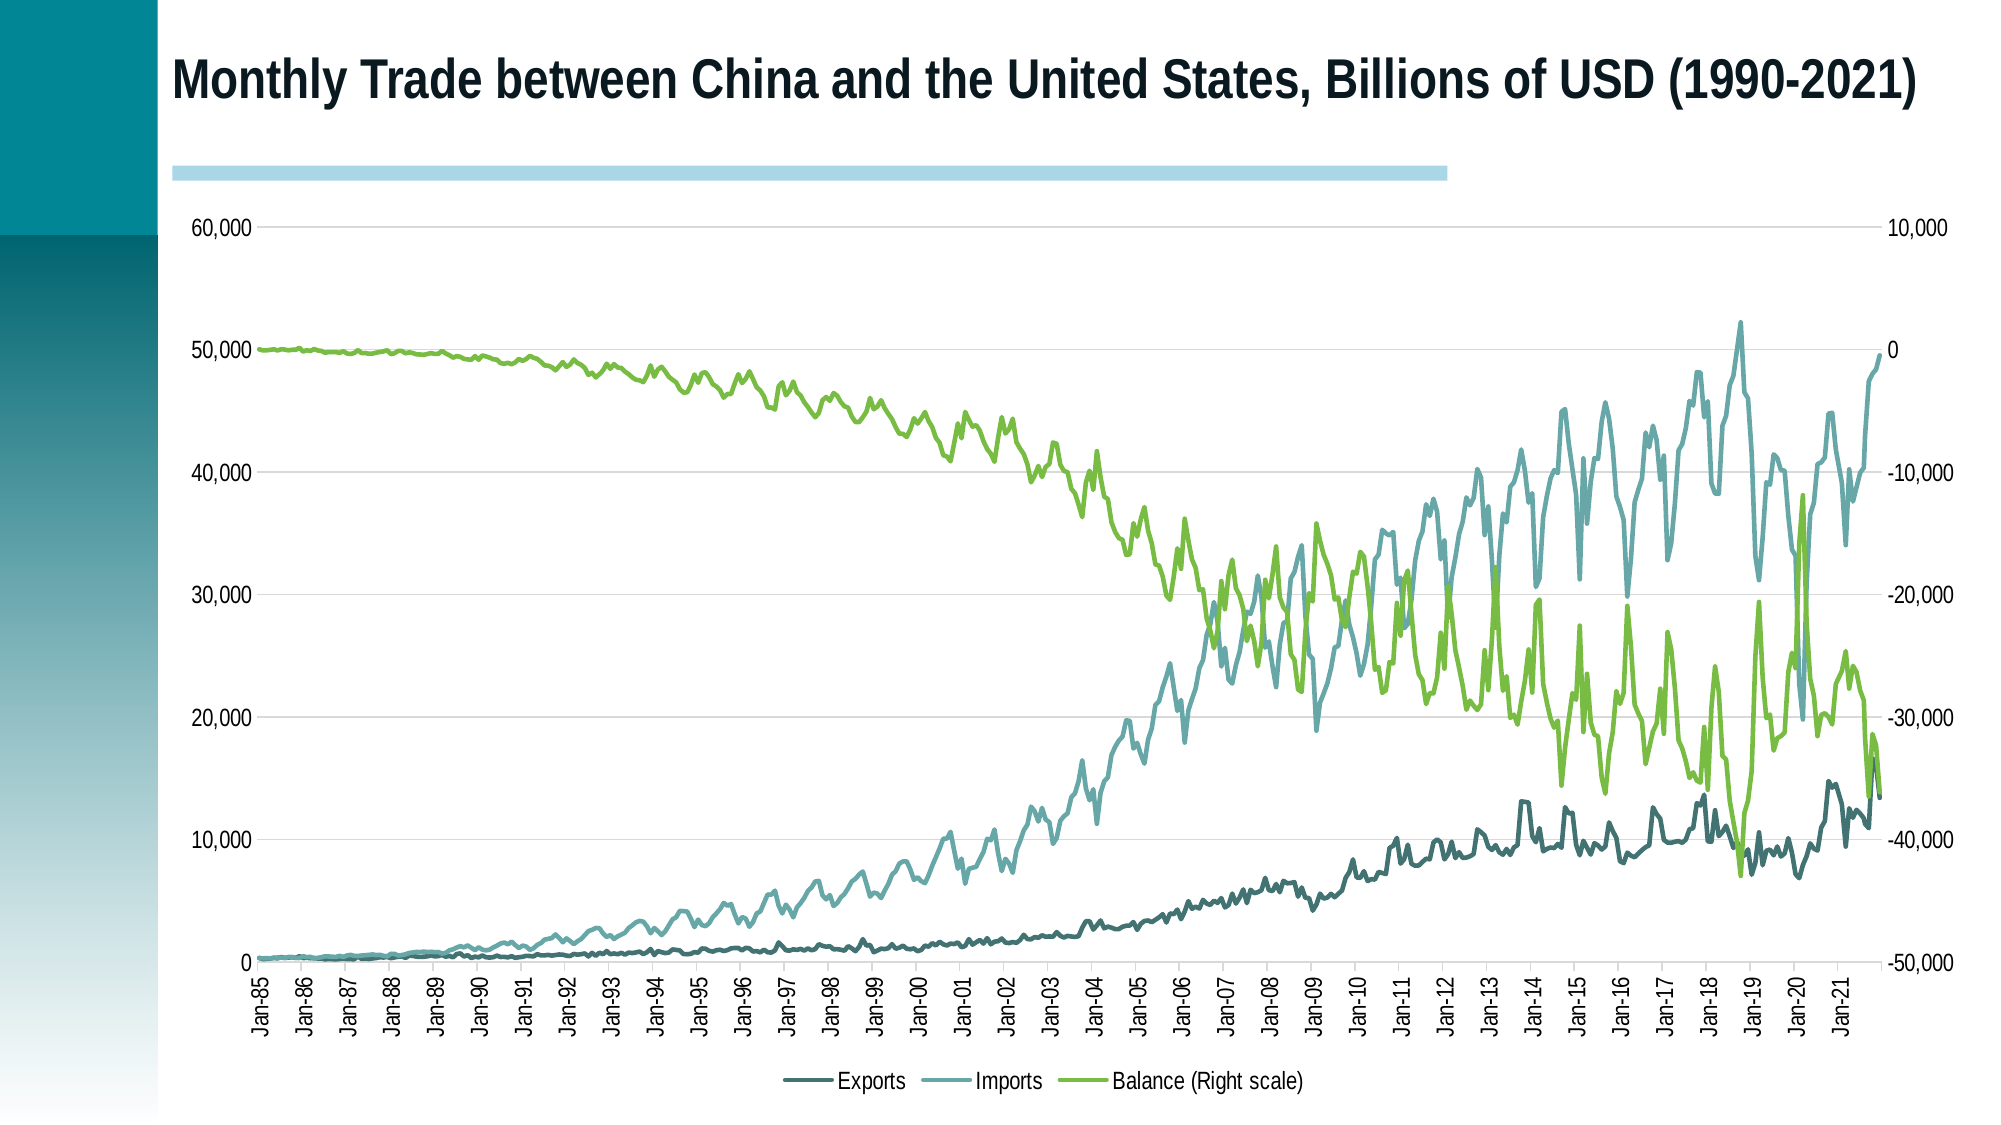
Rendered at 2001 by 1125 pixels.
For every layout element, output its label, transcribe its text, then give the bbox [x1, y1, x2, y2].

title Monthly Trade between China and the United States, Billions of USD (1990-2021) [157, 1, 1956, 152]
chart [157, 193, 1956, 1101]
